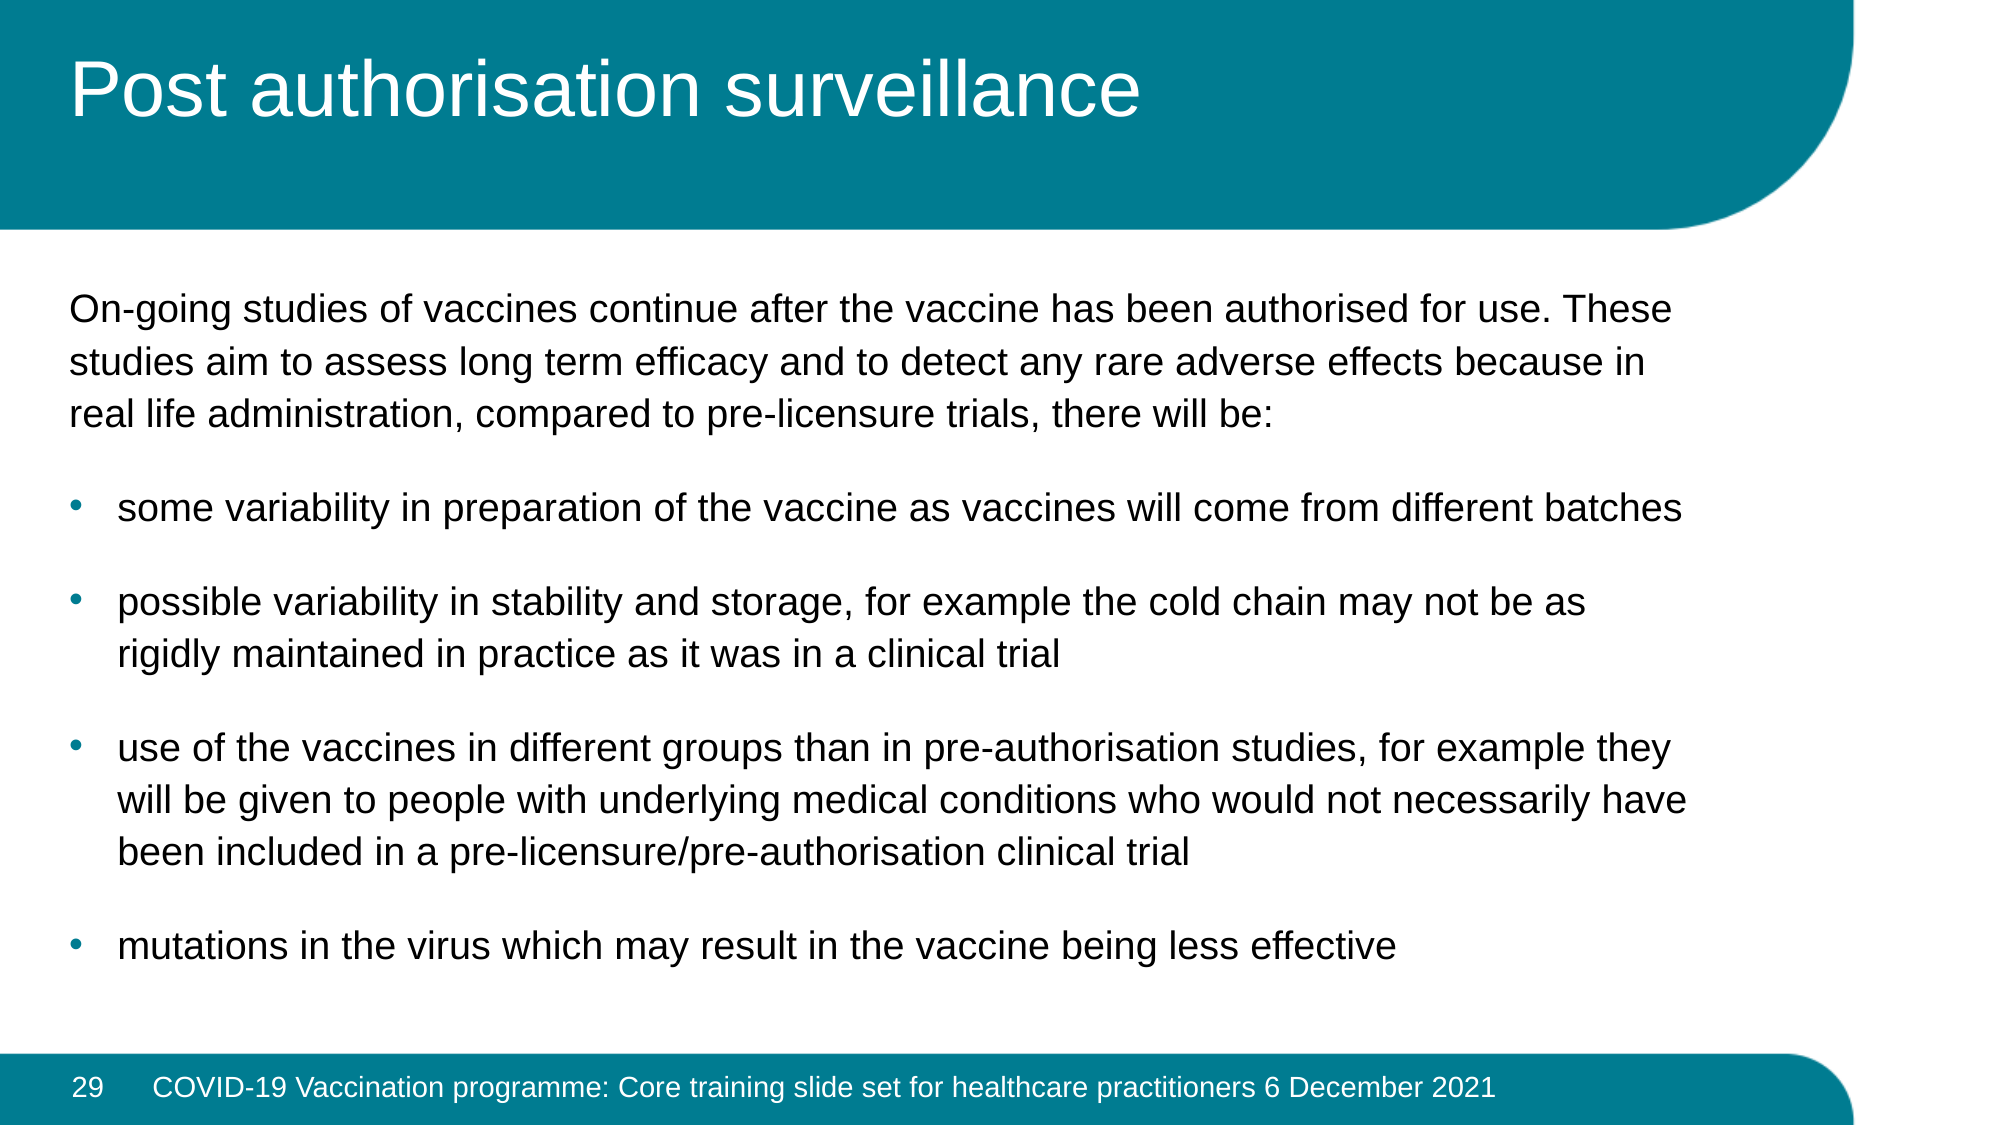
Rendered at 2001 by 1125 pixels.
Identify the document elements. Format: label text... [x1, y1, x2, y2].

title Post authorisation surveillance [54, 40, 1780, 200]
slide_number 29 [21, 1056, 120, 1117]
footer COVID-19 Vaccination programme: Core training slide set for healthcare practitioners 6 December 2021 [137, 1056, 1780, 1116]
list On-going studies of vaccines continue after the vaccine has been authorised for use. These studies aim to assess long term efficacy and to detect any rare adverse effects because in real life administration, compared to pre-licensure trials, there will be: some variability in preparation of the vaccine as vaccines will come from different batches possible variability in stability and storage, for example the cold chain may not be as rigidly maintained in practice as it was in a clinical trial use of the vaccines in different groups than in pre-authorisation studies, for example they will be given to people with underlying medical conditions who would not necessarily have been included in a pre-licensure/pre-authorisation clinical trial mutations in the virus which may result in the vaccine being less effective [54, 271, 1710, 985]
